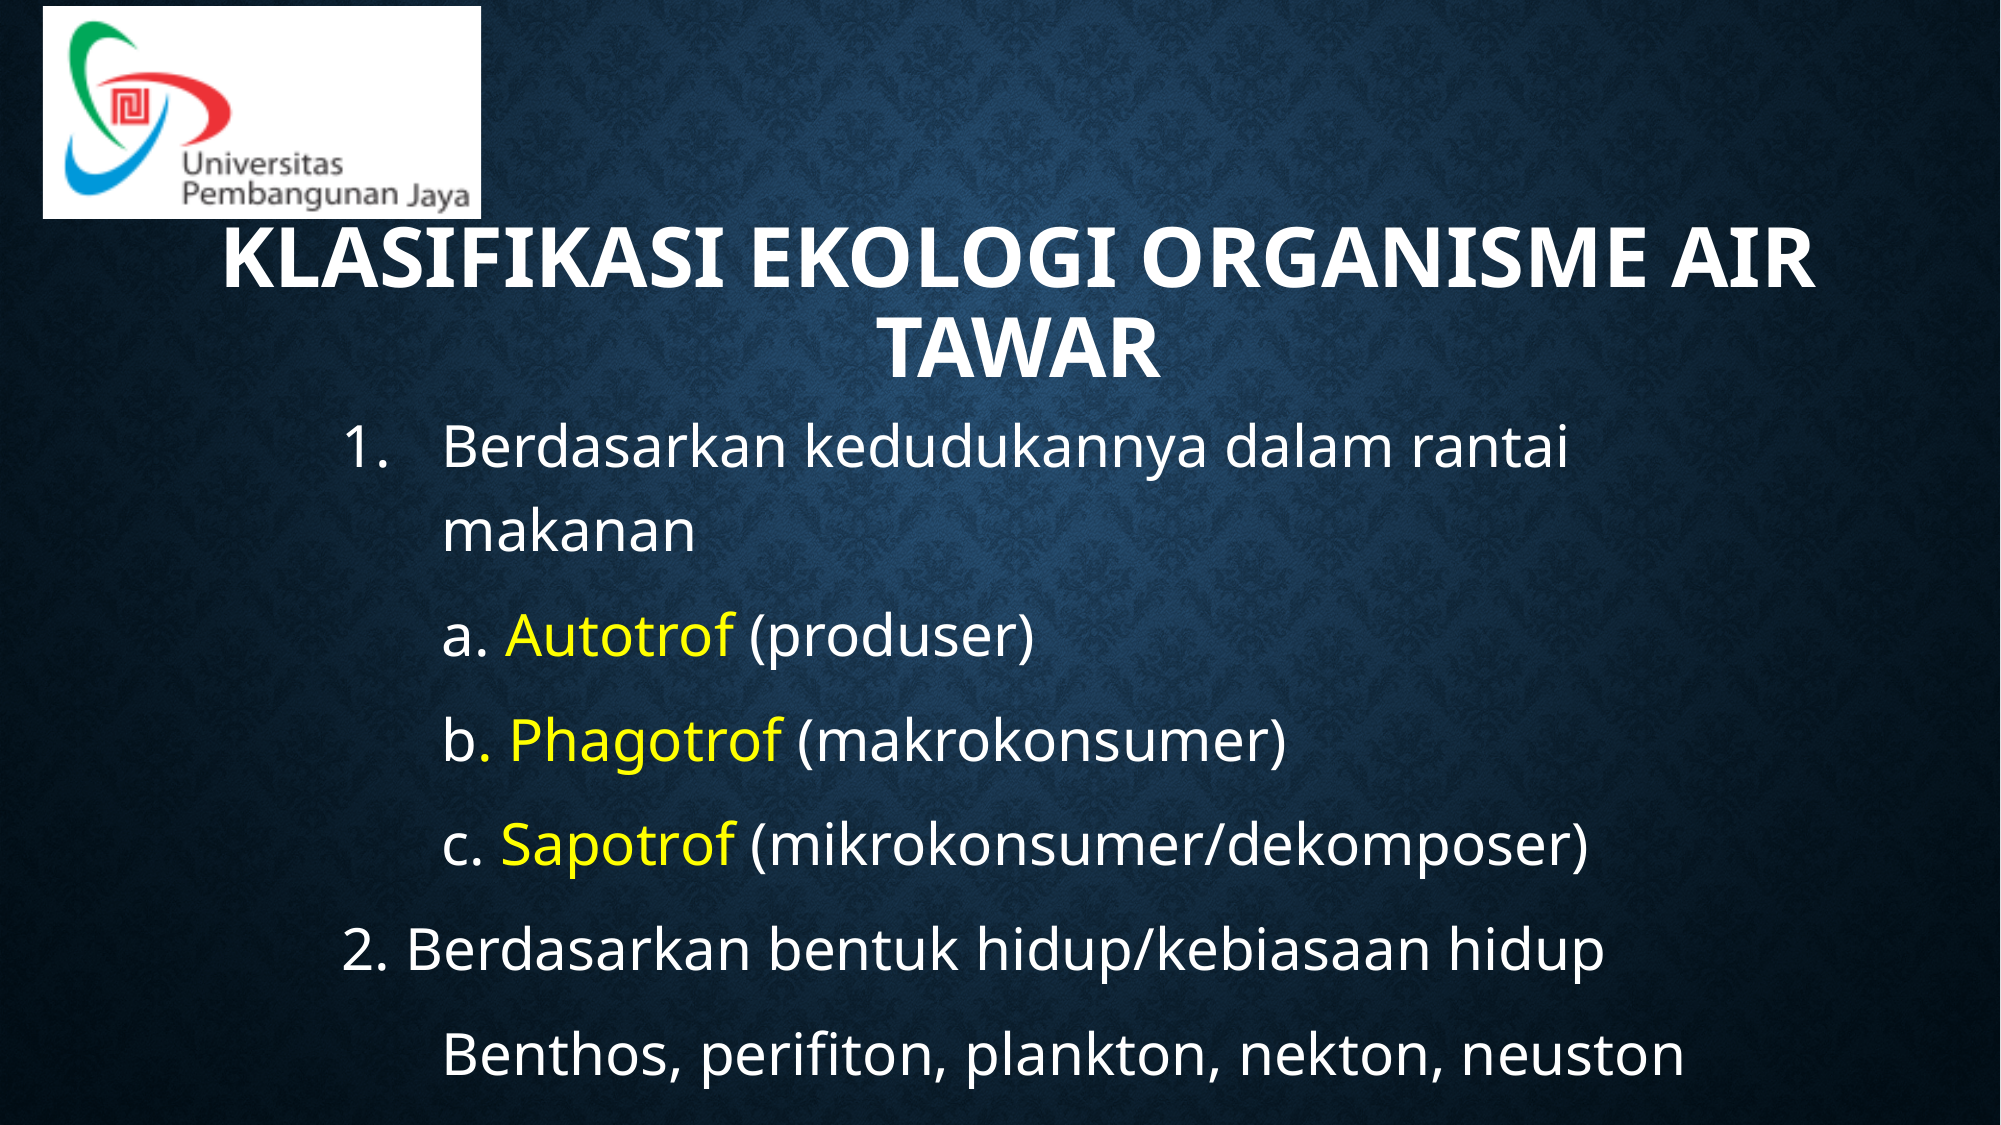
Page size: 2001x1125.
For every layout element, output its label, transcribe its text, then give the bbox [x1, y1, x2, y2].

list Berdasarkan kedudukannya dalam rantai makanan a. Autotrof (produser) b. Phagotrof (makrokonsumer) c. Sapotrof (mikrokonsumer/dekomposer) 2. Berdasarkan bentuk hidup/kebiasaan hidup Benthos, perifiton, plankton, nekton, neuston [326, 387, 1711, 1125]
title Klasifikasi Ekologi Organisme Air tawar [169, 196, 1868, 414]
picture [42, 6, 482, 219]
